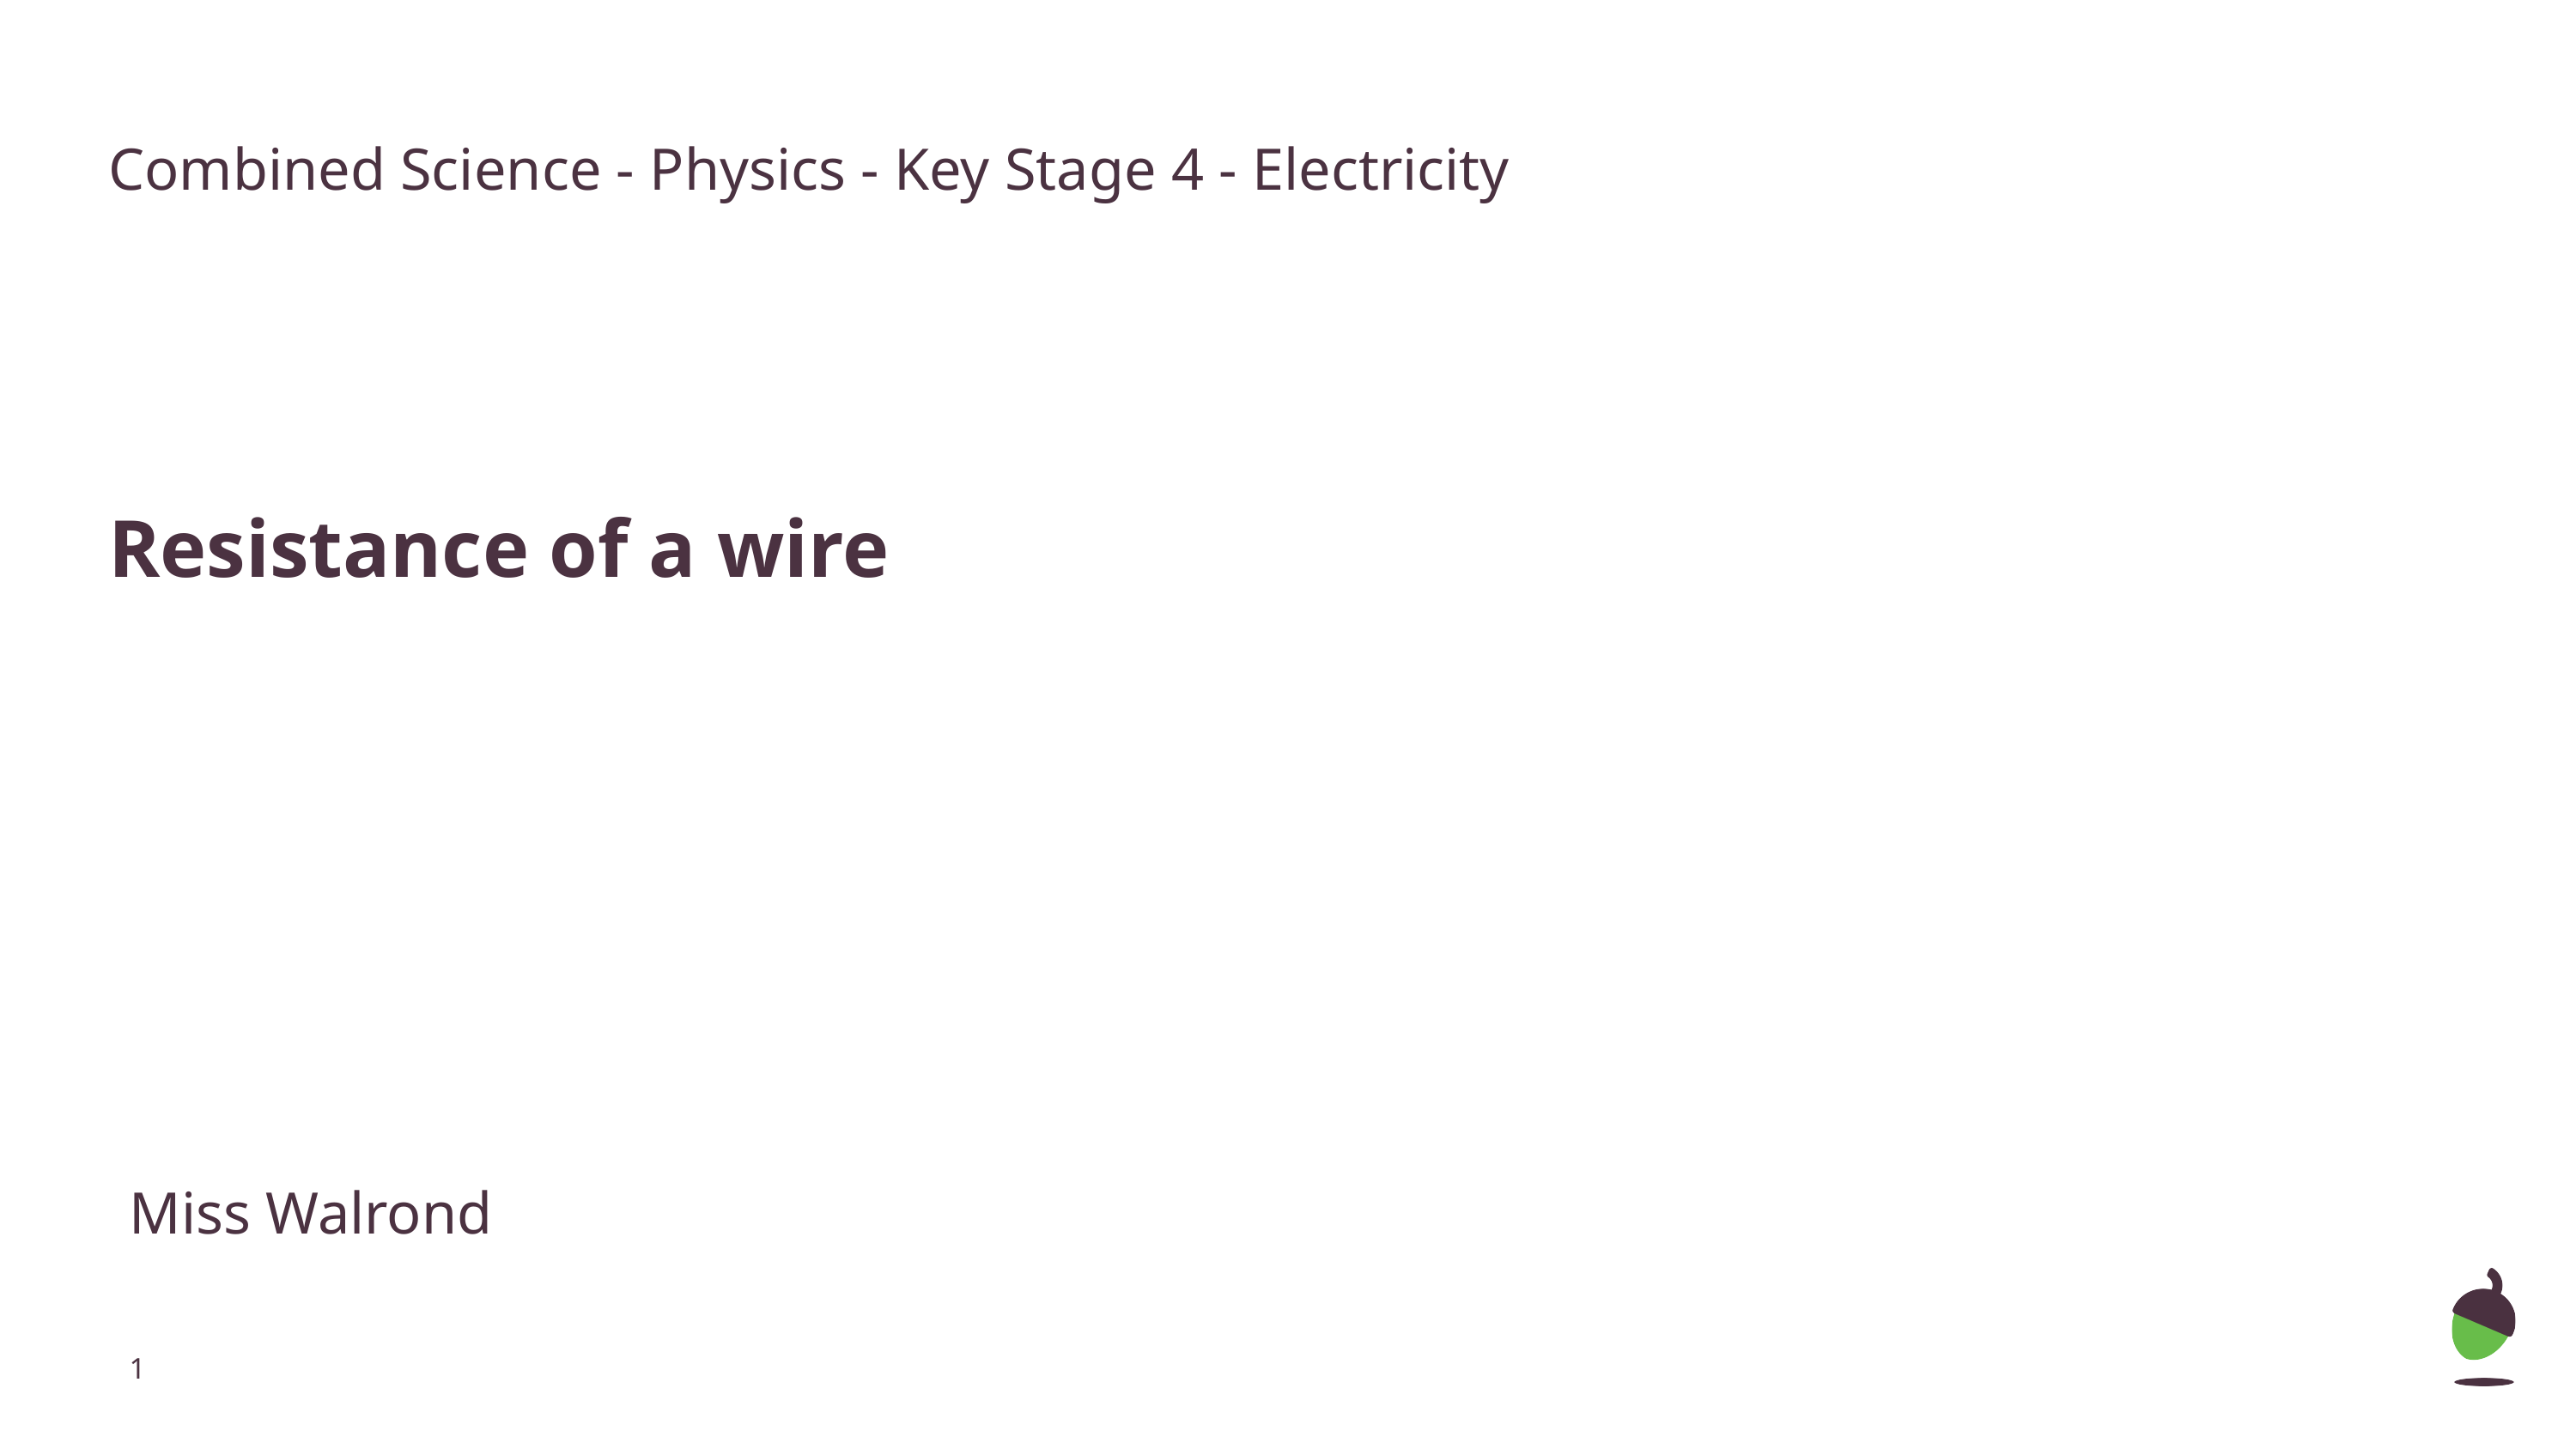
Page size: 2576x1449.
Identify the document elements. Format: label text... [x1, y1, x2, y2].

title Resistance of a wire [107, 484, 1968, 714]
slide_number ‹#› [129, 1349, 332, 1401]
list Combined Science - Physics - Key Stage 4 - Electricity [107, 112, 2426, 343]
subtitle Miss Walrond [129, 1155, 1242, 1331]
picture [2451, 1268, 2516, 1386]
